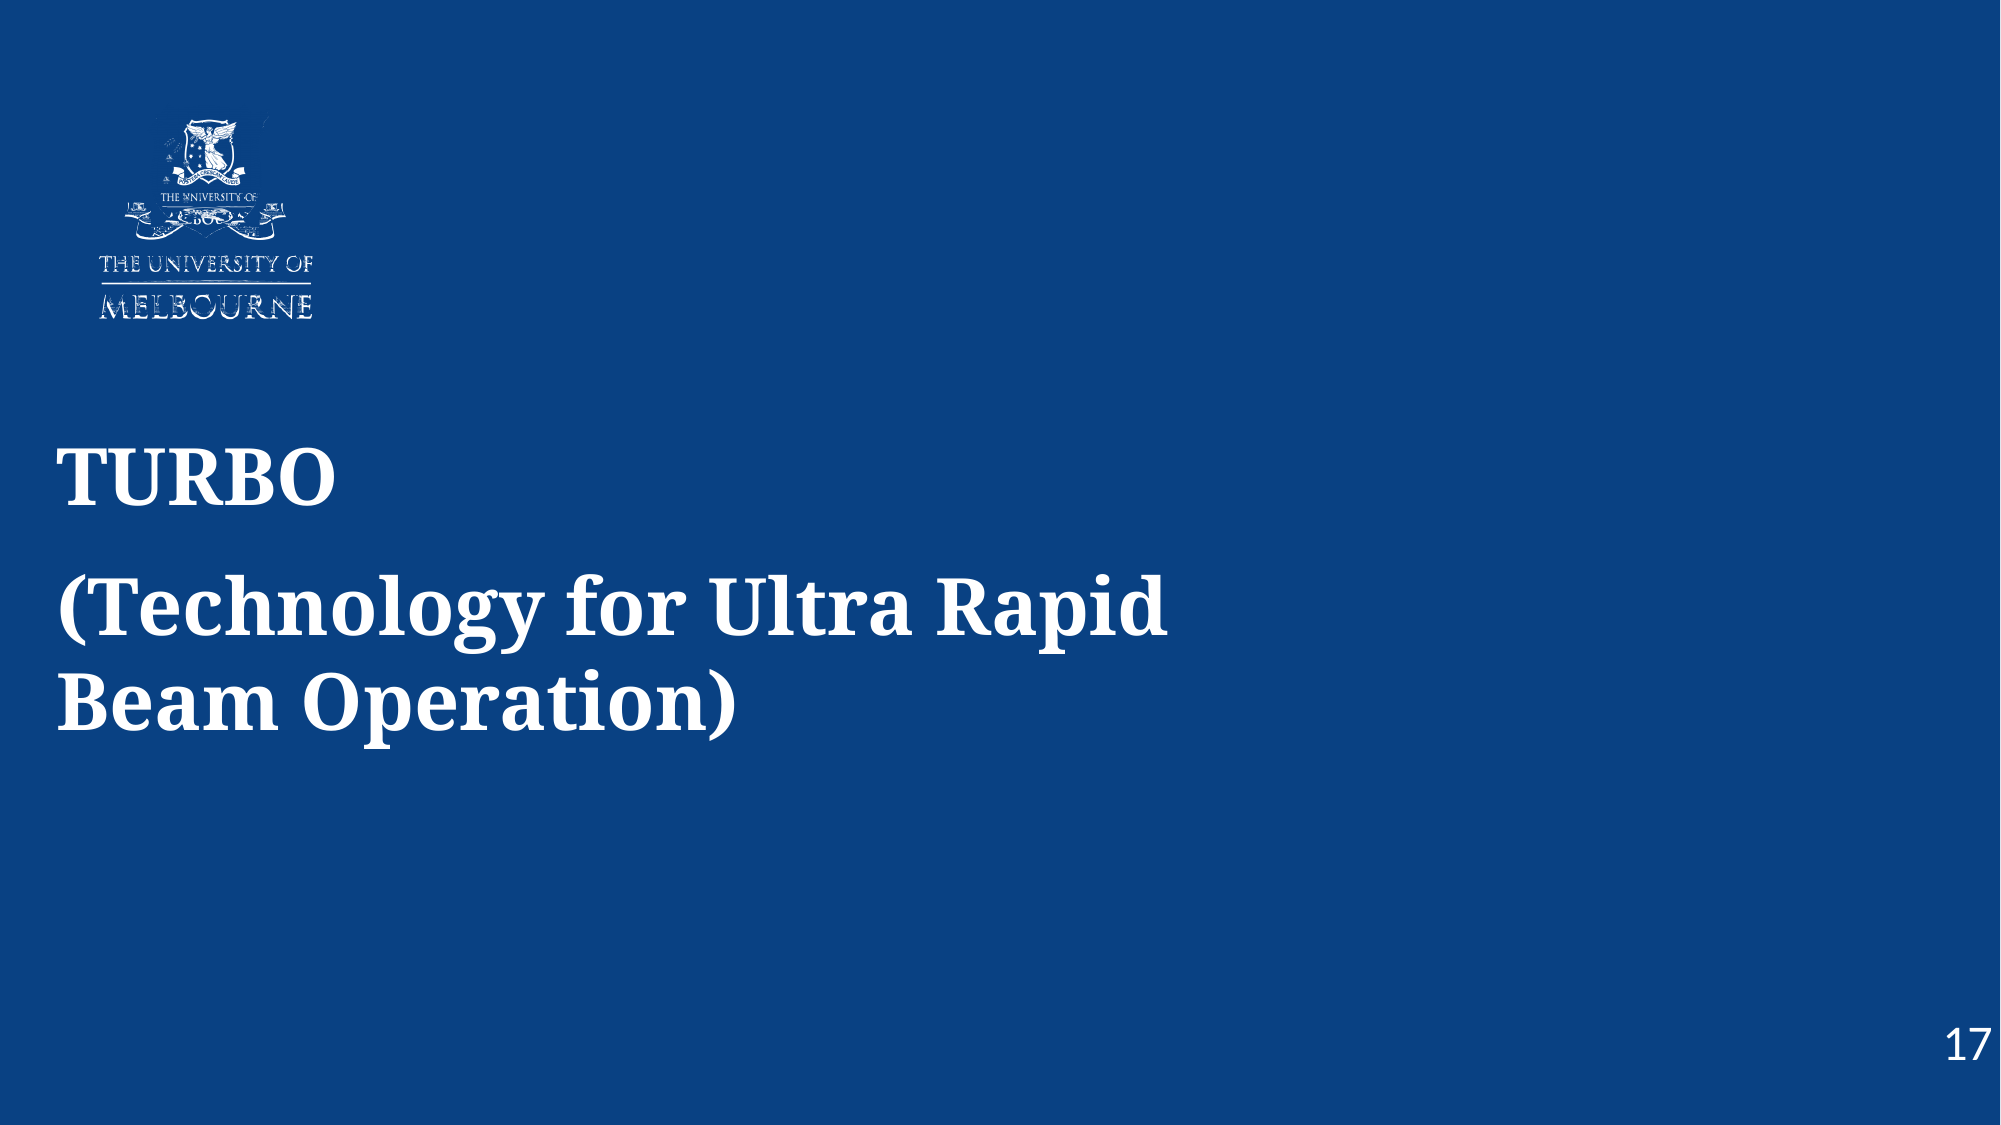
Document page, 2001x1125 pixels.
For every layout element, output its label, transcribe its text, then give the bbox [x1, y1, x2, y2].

subtitle TURBO (Technology for Ultra Rapid Beam Operation) [41, 411, 1273, 785]
slide_number 17 [1853, 1010, 1993, 1071]
picture [69, 74, 342, 348]
